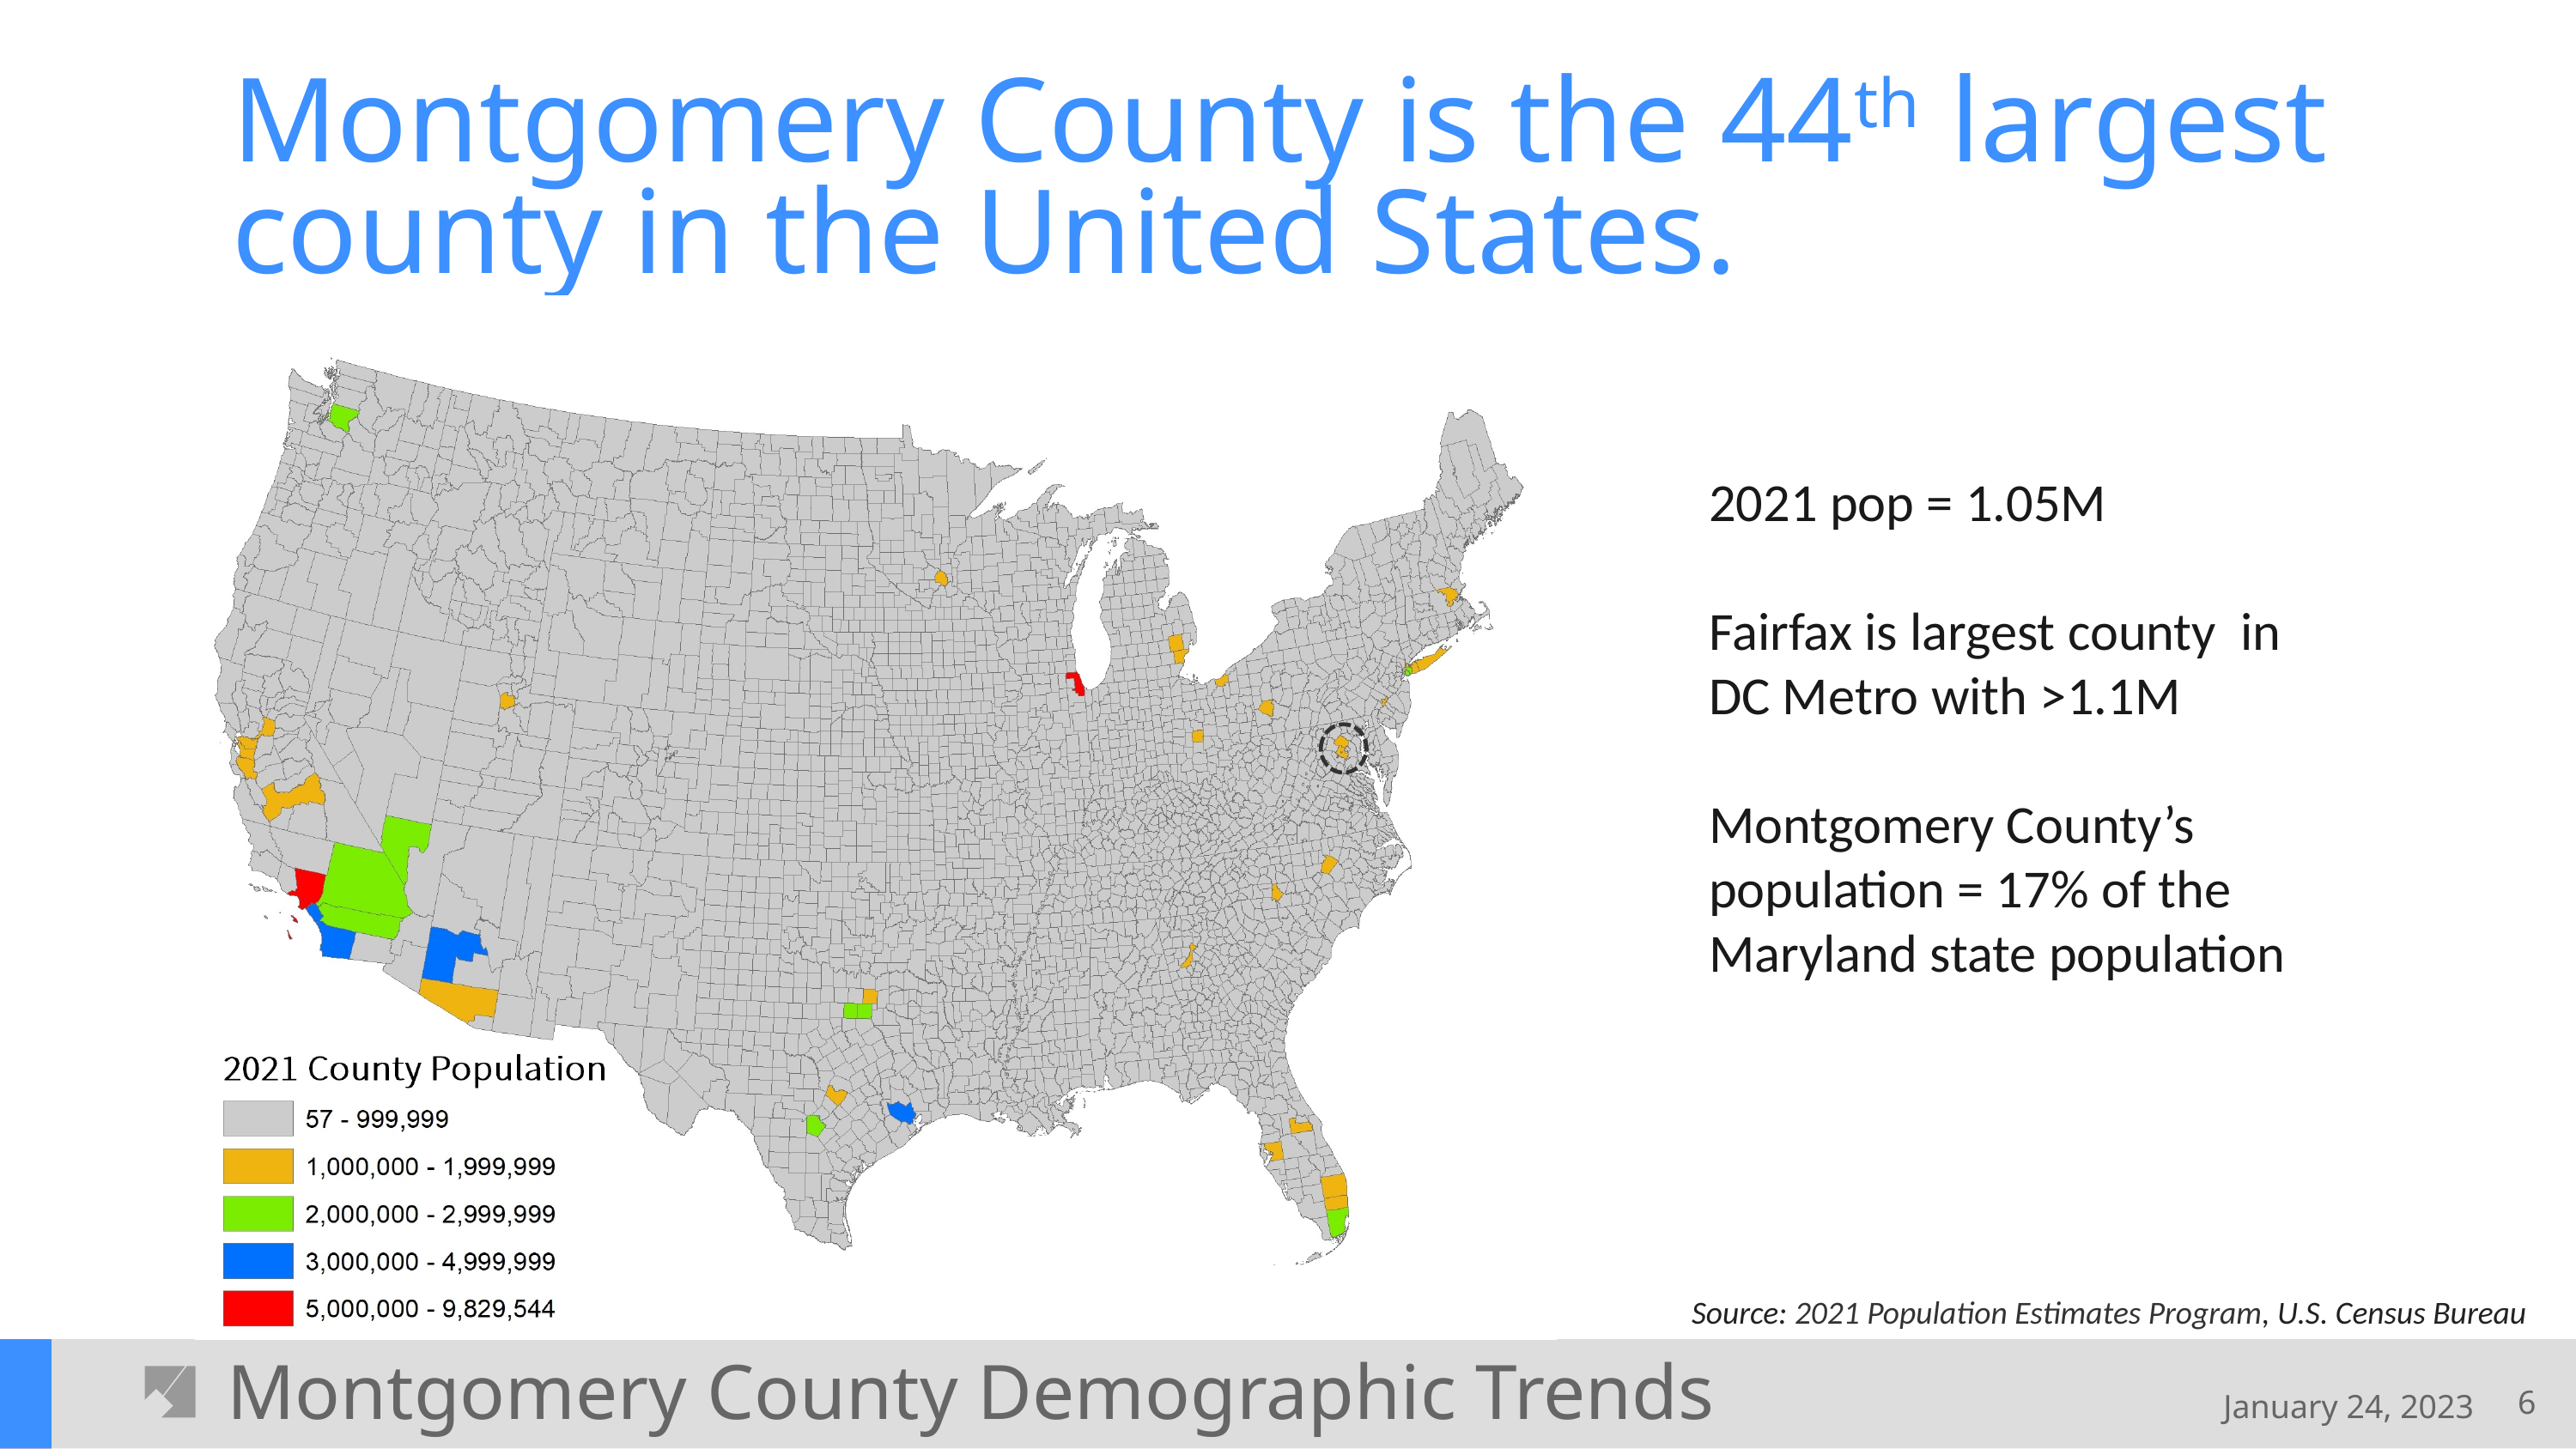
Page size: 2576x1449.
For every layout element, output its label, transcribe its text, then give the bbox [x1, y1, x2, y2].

title Montgomery County is the 44th largest county in the United States. [232, 64, 2344, 296]
picture [195, 295, 1557, 1340]
text_box 2021 pop = 1.05M Fairfax is largest county in DC Metro with >1.1M Montgomery County’s population = 17% of the Maryland state population [1695, 546, 2346, 840]
text_box Source: 2021 Population Estimates Program, U.S. Census Bureau [1676, 1284, 2549, 1338]
